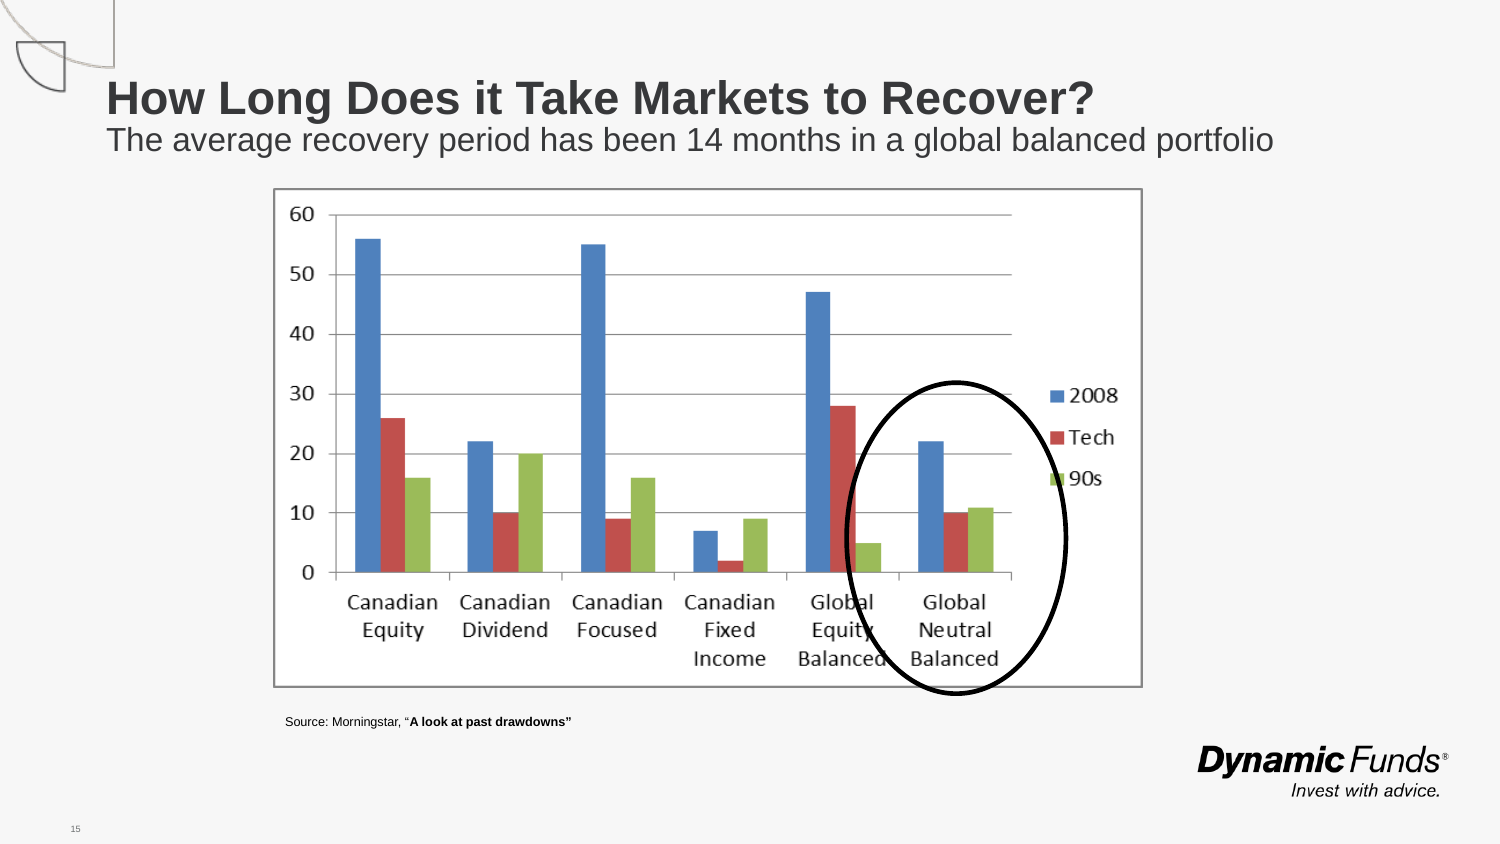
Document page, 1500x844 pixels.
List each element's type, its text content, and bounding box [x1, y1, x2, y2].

picture [273, 188, 1143, 688]
text_box Source: Morningstar, “A look at past drawdowns” [273, 696, 957, 765]
title How Long Does it Take Markets to Recover? The average recovery period has been 14 months in a global balanced portfolio [106, 64, 1427, 171]
picture [1185, 725, 1464, 822]
picture [0, 0, 166, 134]
